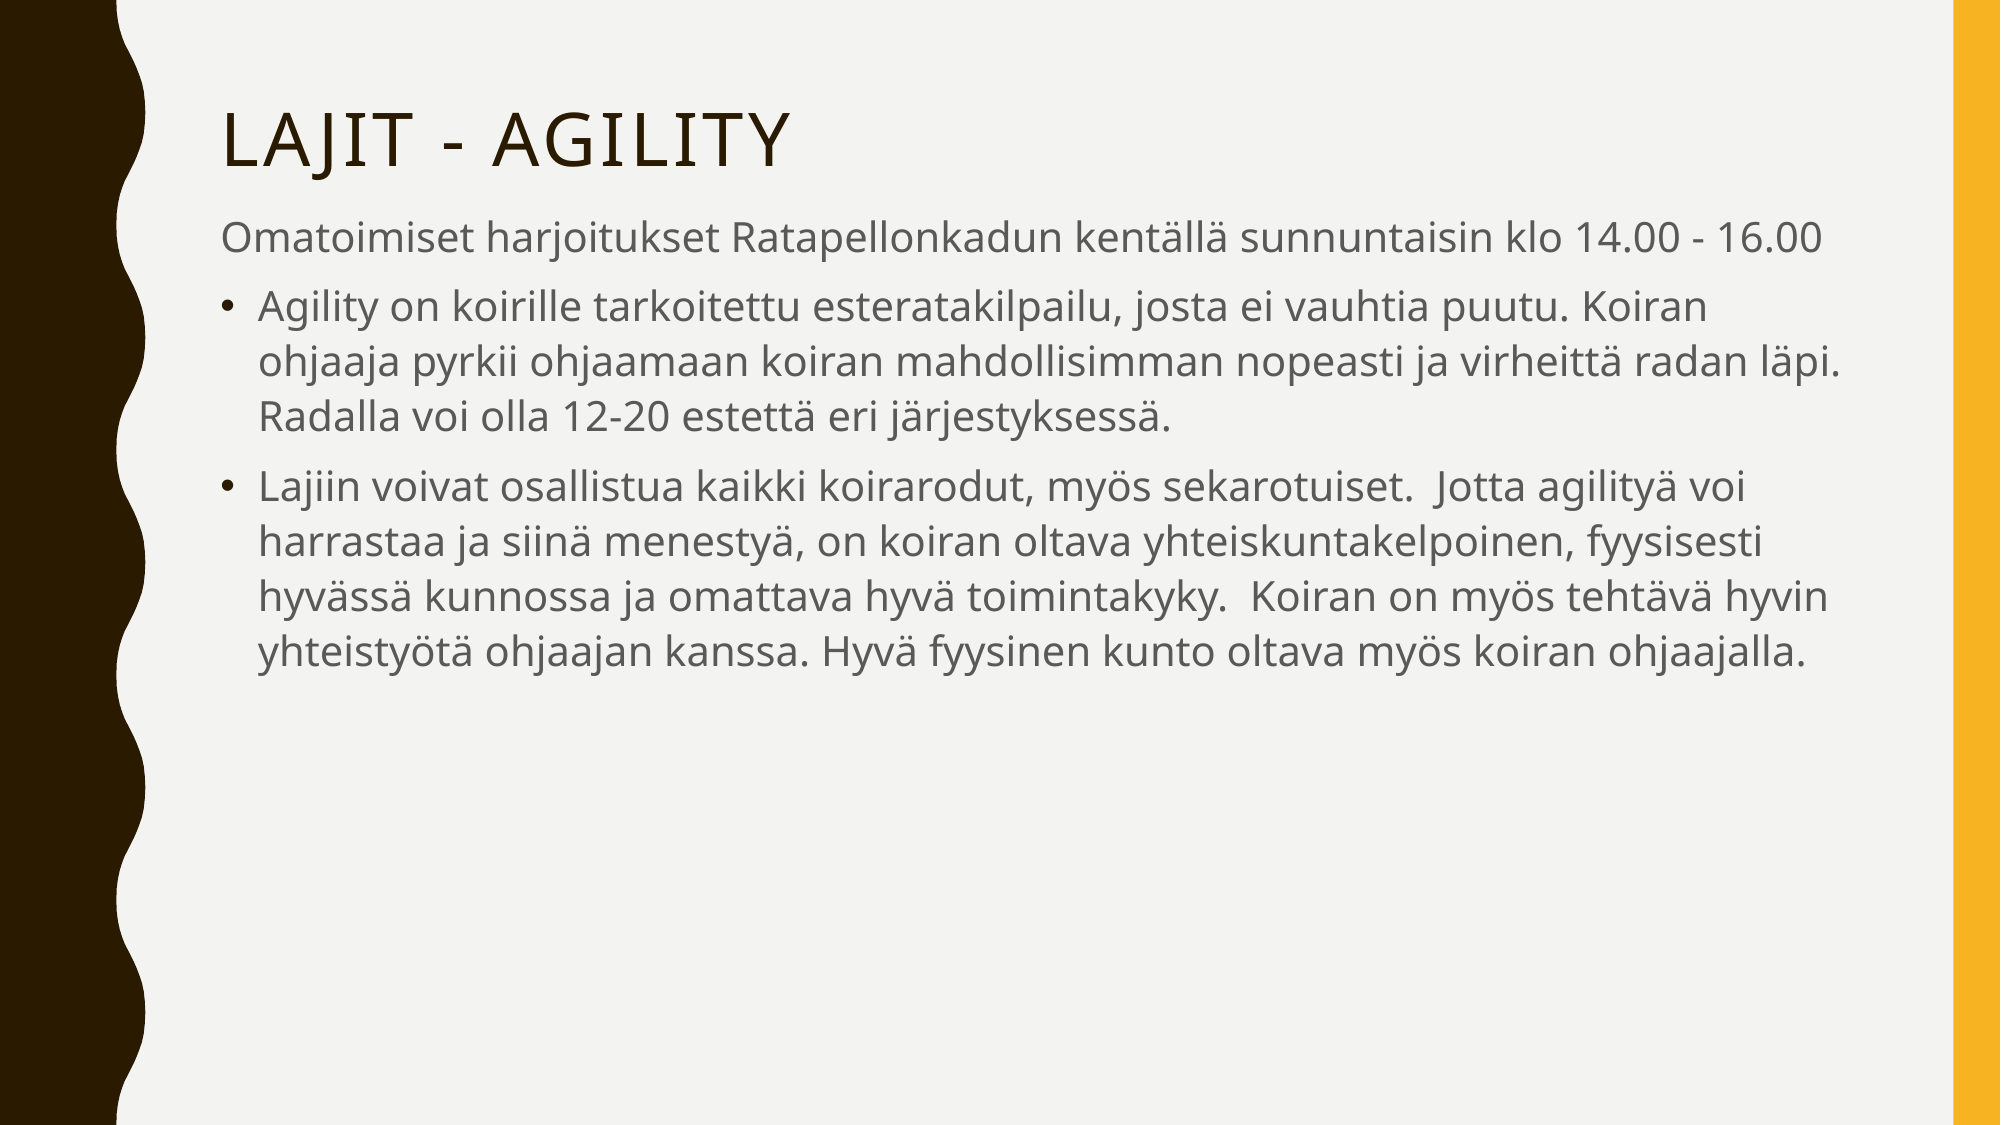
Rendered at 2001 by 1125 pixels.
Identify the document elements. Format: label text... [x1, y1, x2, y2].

title Lajit - agility [205, 62, 1875, 198]
list Omatoimiset harjoitukset Ratapellonkadun kentällä sunnuntaisin klo 14.00 - 16.00 Agility on koirille tarkoitettu esteratakilpailu, josta ei vauhtia puutu. Koiran ohjaaja pyrkii ohjaamaan koiran mahdollisimman nopeasti ja virheittä radan läpi. Radalla voi olla 12-20 estettä eri järjestyksessä. Lajiin voivat osallistua kaikki koirarodut, myös sekarotuiset. Jotta agilityä voi harrastaa ja siinä menestyä, on koiran oltava yhteiskuntakelpoinen, fyysisesti hyvässä kunnossa ja omattava hyvä toimintakyky. Koiran on myös tehtävä hyvin yhteistyötä ohjaajan kanssa. Hyvä fyysinen kunto oltava myös koiran ohjaajalla. [205, 198, 1875, 965]
